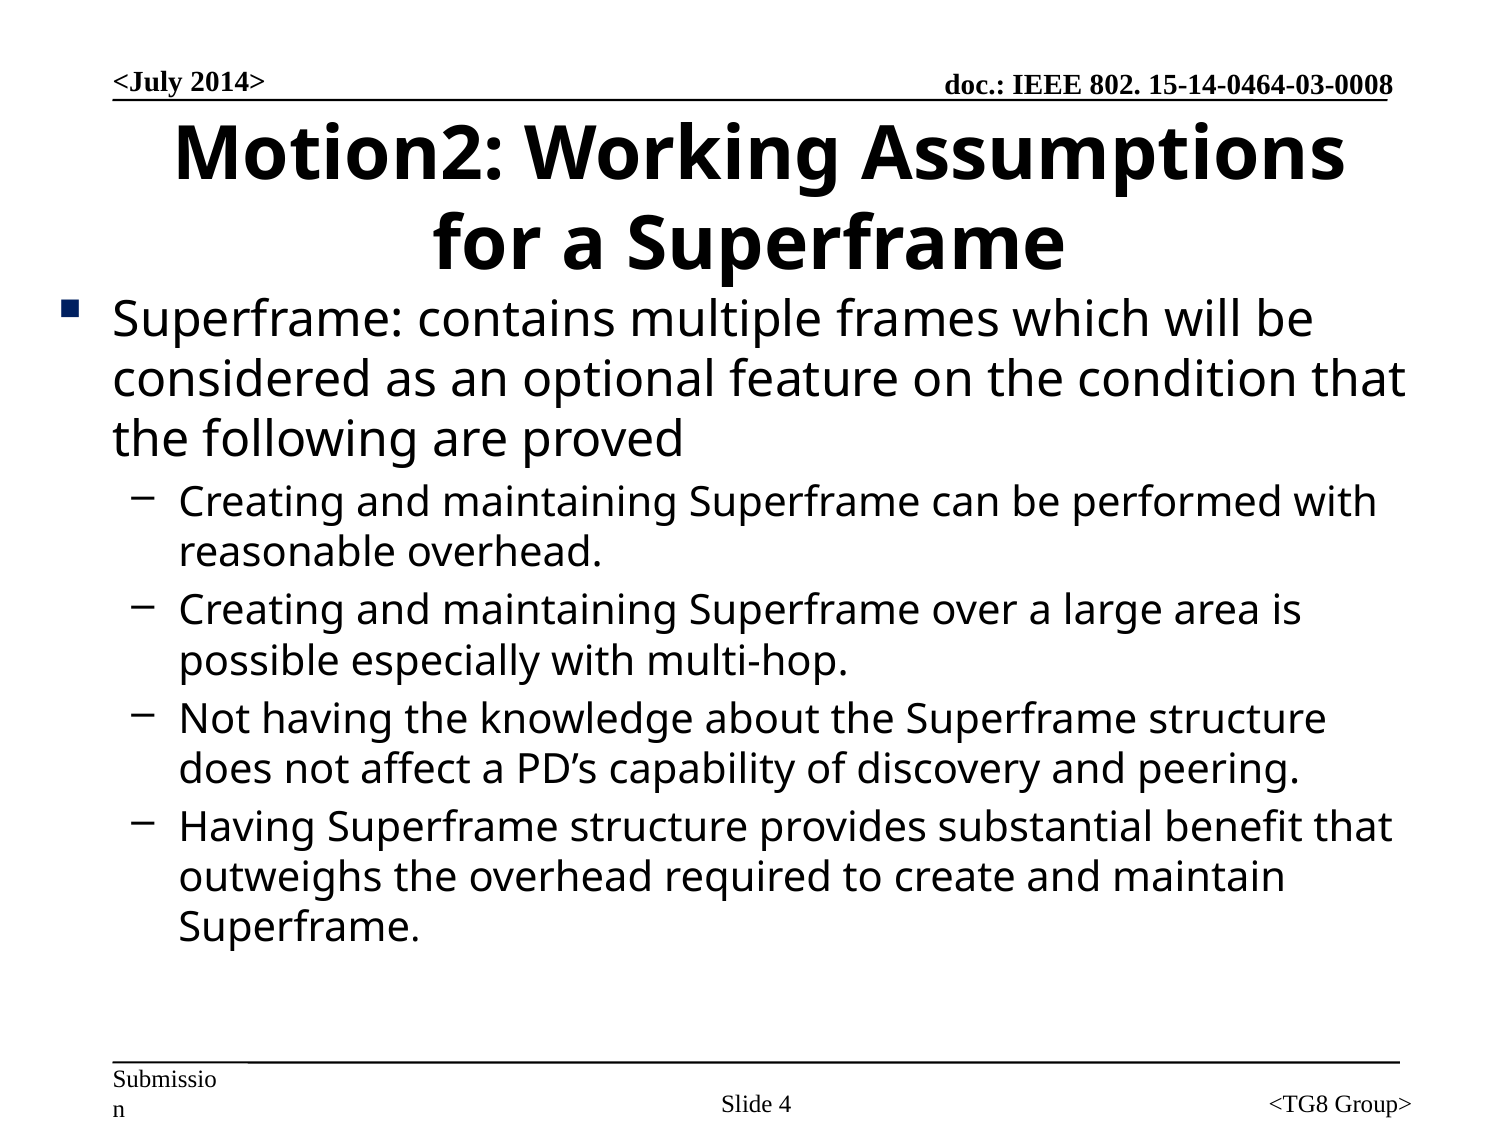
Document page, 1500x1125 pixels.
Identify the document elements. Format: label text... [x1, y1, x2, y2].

title Motion2: Working Assumptions for a Superframe [112, 121, 1388, 268]
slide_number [112, 61, 376, 98]
slide_number Slide 4 [712, 1087, 800, 1118]
list Superframe: contains multiple frames which will be considered as an optional feature on the condition that the following are proved Creating and maintaining Superframe can be performed with reasonable overhead. Creating and maintaining Superframe over a large area is possible especially with multi-hop. Not having the knowledge about the Superframe structure does not affect a PD’s capability of discovery and peering. Having Superframe structure provides substantial benefit that outweighs the overhead required to create and maintain Superframe. [41, 278, 1448, 1071]
footer <TG8 Group> [855, 1087, 1413, 1118]
